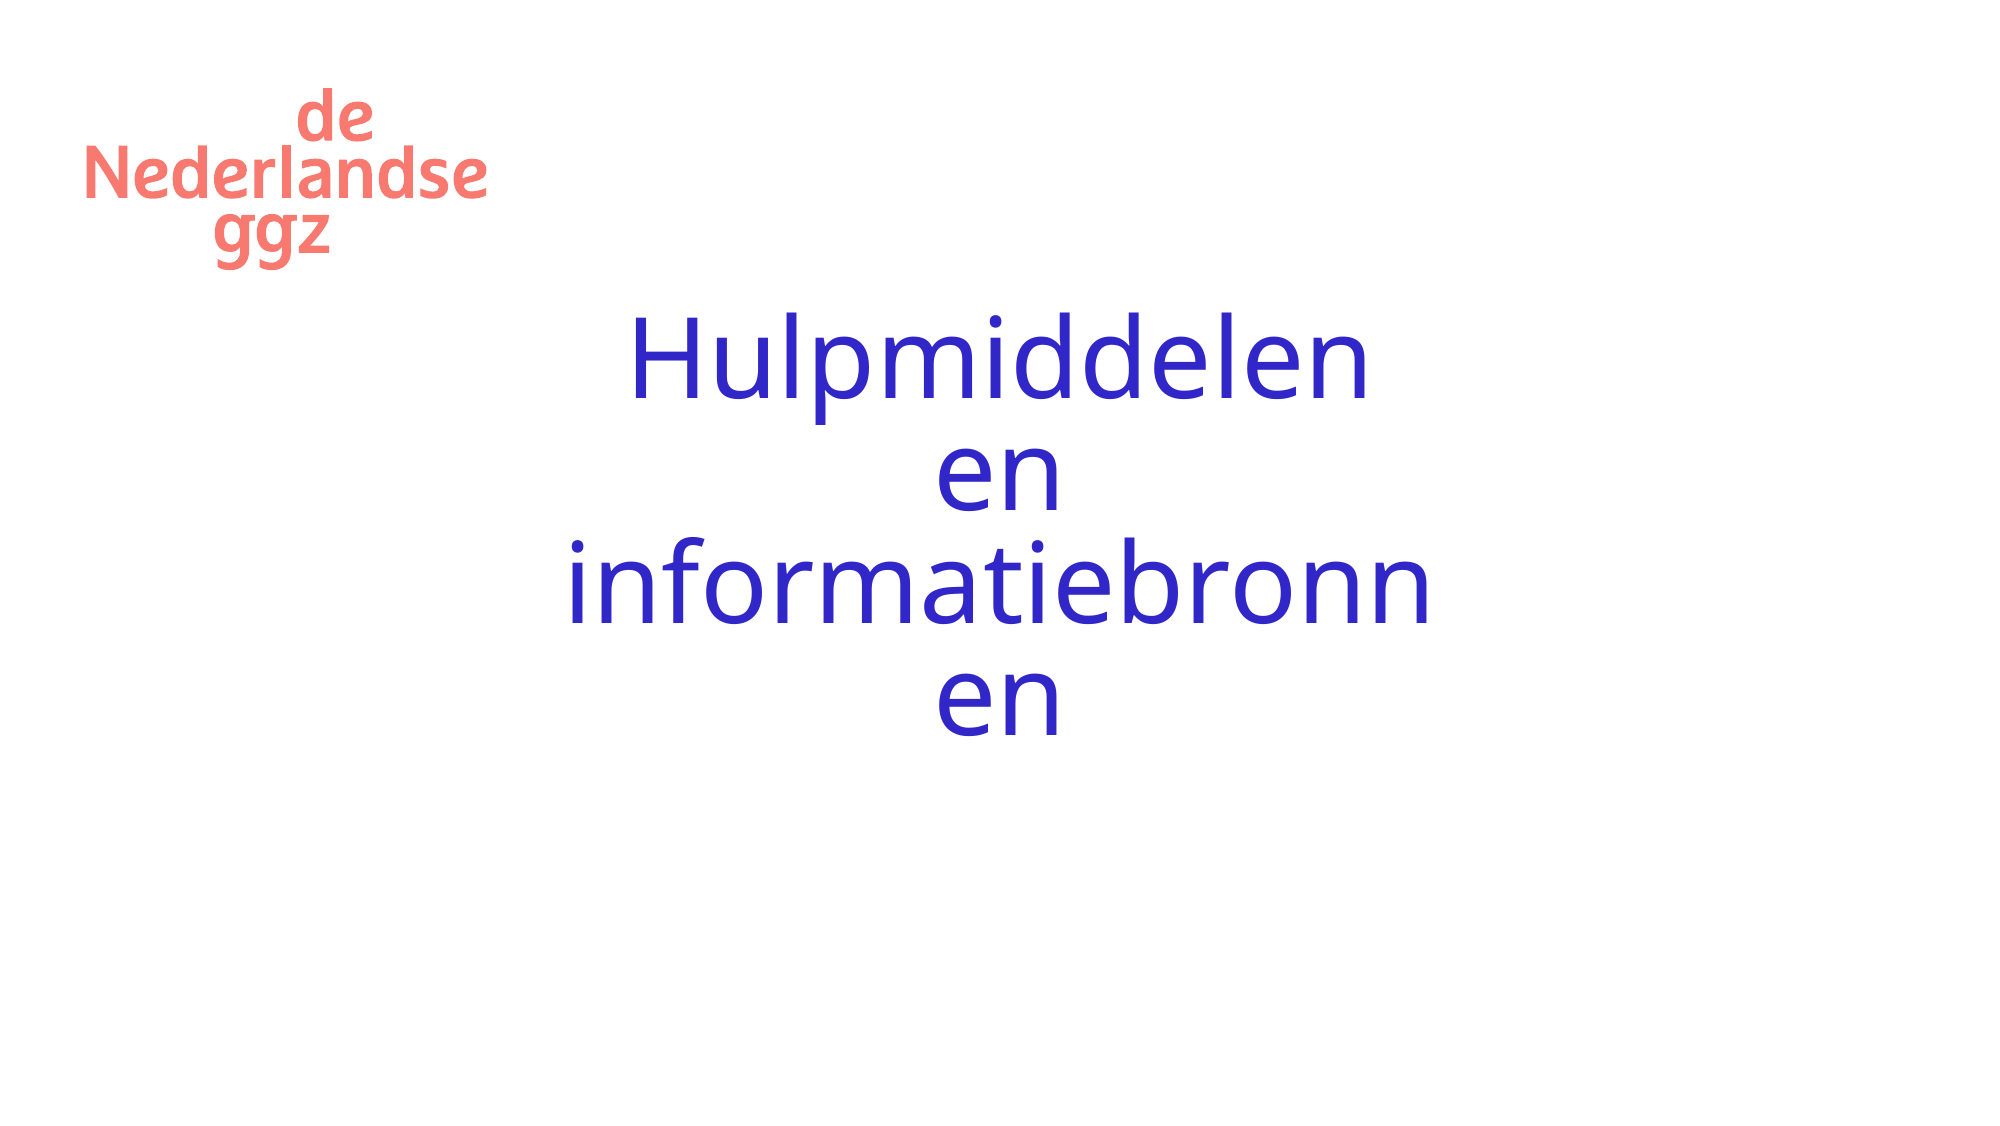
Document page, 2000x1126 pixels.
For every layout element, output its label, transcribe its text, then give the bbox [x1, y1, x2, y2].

title Hulpmiddelen en informatiebronnen [550, 350, 1449, 717]
